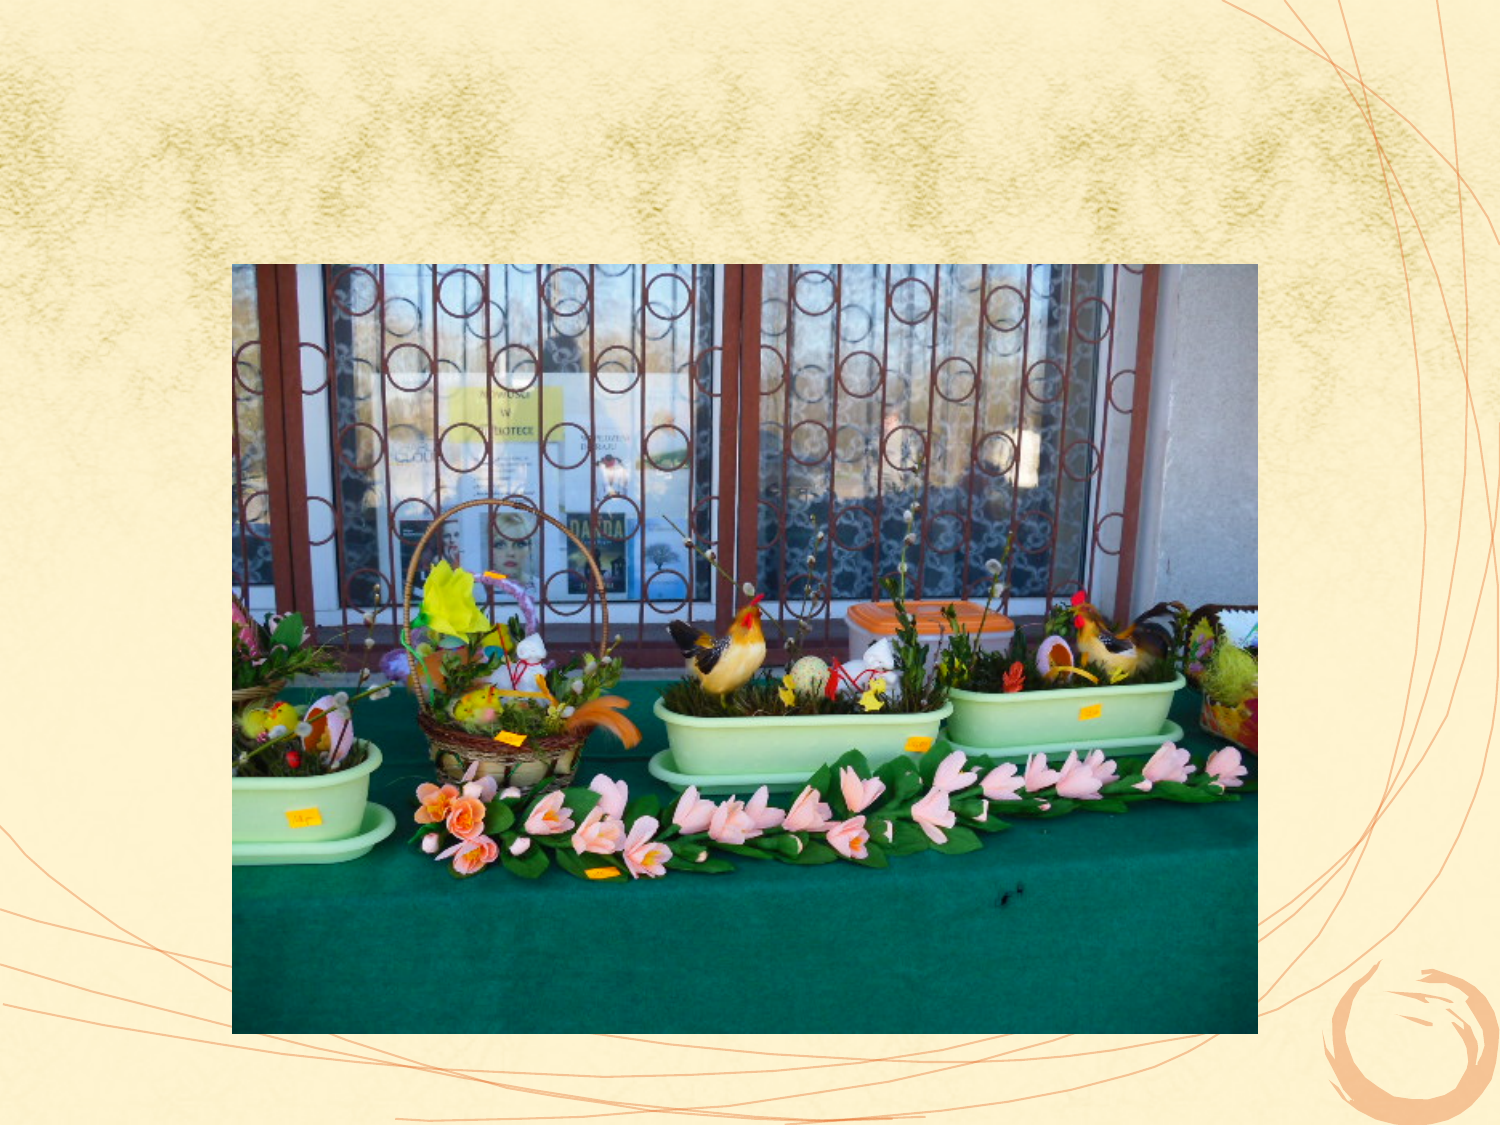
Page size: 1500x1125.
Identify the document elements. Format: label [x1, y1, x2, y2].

list [232, 264, 1259, 1035]
